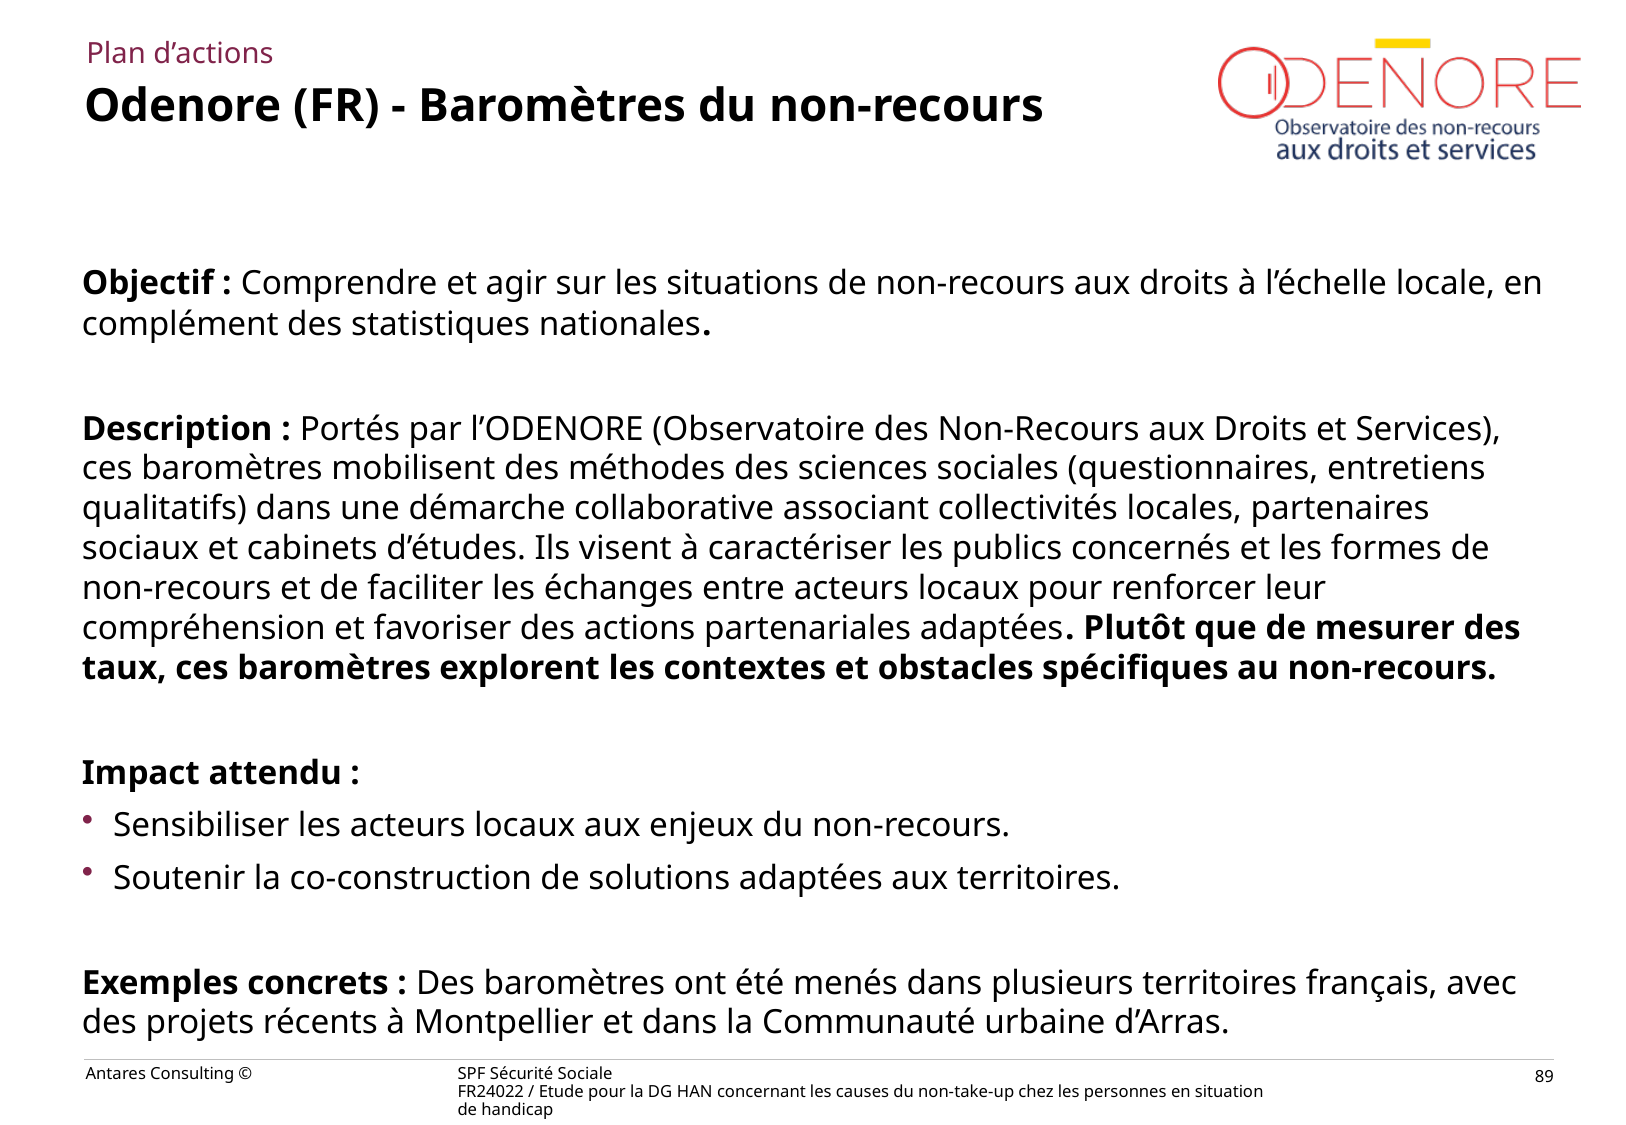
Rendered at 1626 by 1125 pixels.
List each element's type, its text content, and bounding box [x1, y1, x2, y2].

list Objectif : Comprendre et agir sur les situations de non-recours aux droits à l’échelle locale, en complément des statistiques nationales. Description : Portés par l’ODENORE (Observatoire des Non-Recours aux Droits et Services), ces baromètres mobilisent des méthodes des sciences sociales (questionnaires, entretiens qualitatifs) dans une démarche collaborative associant collectivités locales, partenaires sociaux et cabinets d’études. Ils visent à caractériser les publics concernés et les formes de non-recours et de faciliter les échanges entre acteurs locaux pour renforcer leur compréhension et favoriser des actions partenariales adaptées. Plutôt que de mesurer des taux, ces baromètres explorent les contextes et obstacles spécifiques au non-recours. Impact attendu : Sensibiliser les acteurs locaux aux enjeux du non-recours. Soutenir la co-construction de solutions adaptées aux territoires. Exemples concrets : Des baromètres ont été menés dans plusieurs territoires français, avec des projets récents à Montpellier et dans la Communauté urbaine d’Arras. [81, 261, 1553, 1009]
title Odenore (FR) - Baromètres du non-recours [84, 82, 1550, 229]
picture [1218, 38, 1581, 178]
text_box Plan d’actions [86, 38, 1218, 70]
